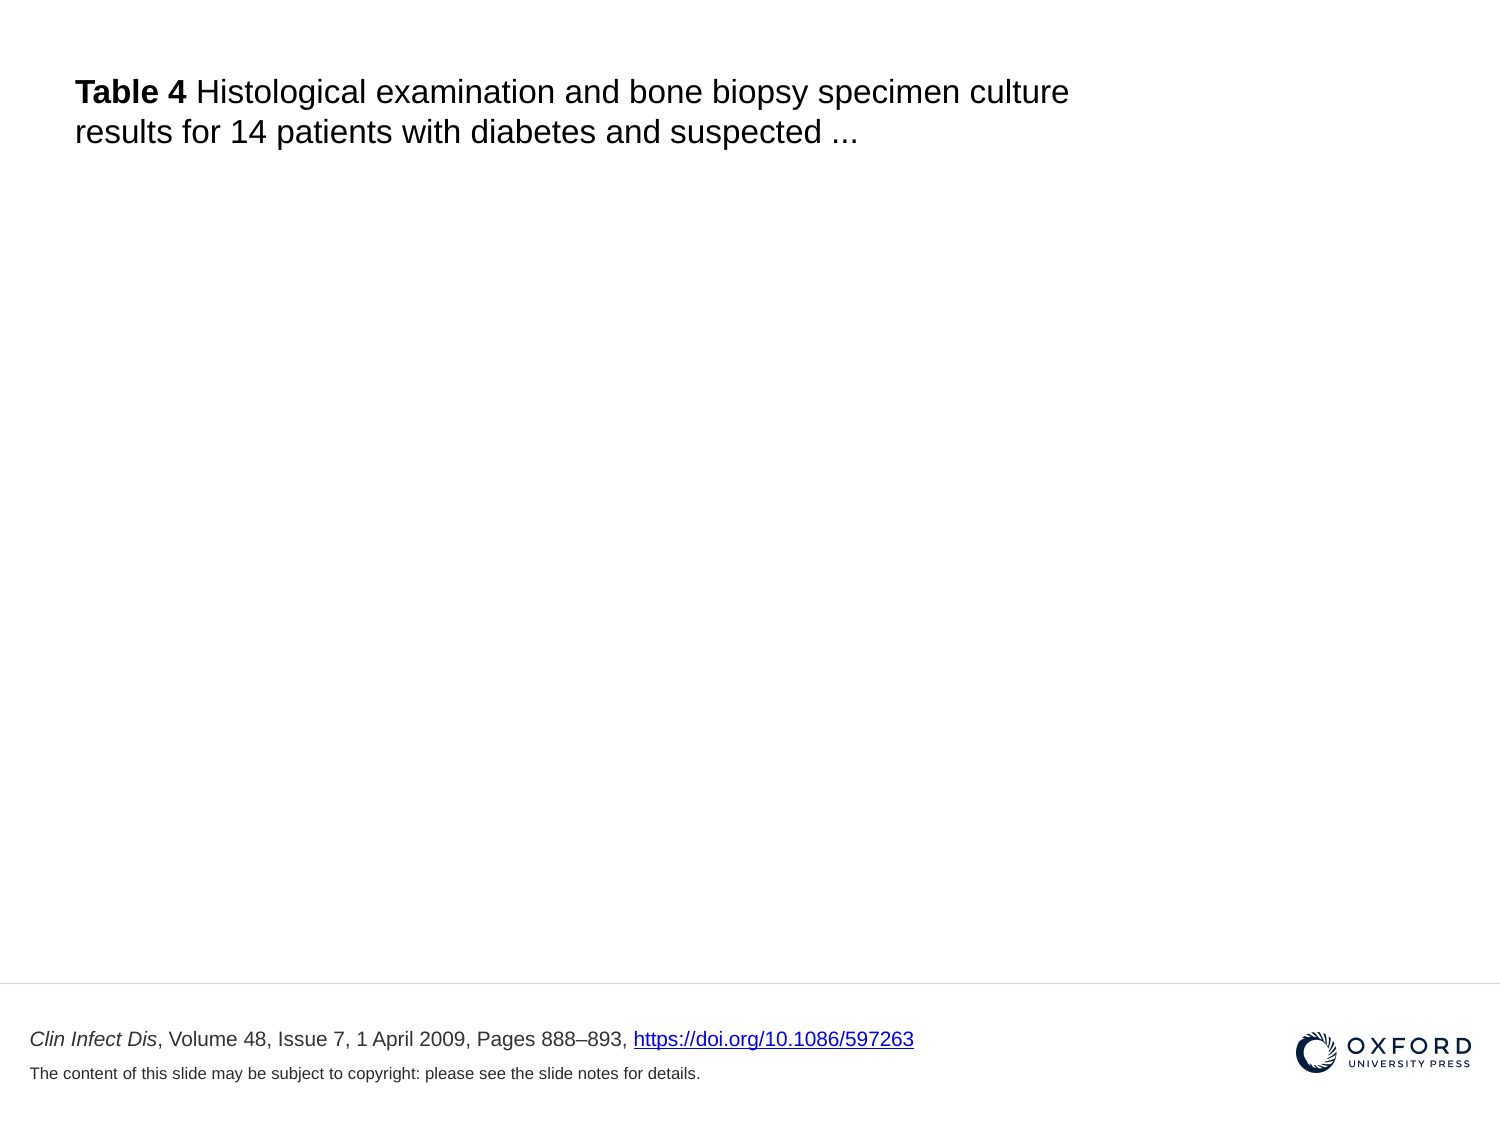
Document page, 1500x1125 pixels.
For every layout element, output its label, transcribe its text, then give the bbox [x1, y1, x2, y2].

picture [1296, 1032, 1471, 1073]
title Table 4 Histological examination and bone biopsy specimen culture results for 14 patients with diabetes and suspected ... [75, 69, 1078, 171]
footer Clin Infect Dis, Volume 48, Issue 7, 1 April 2009, Pages 888–893, https://doi.org/10.1086/597263 The content of this slide may be subject to copyright: please see the slide notes for details. [0, 983, 1260, 1125]
